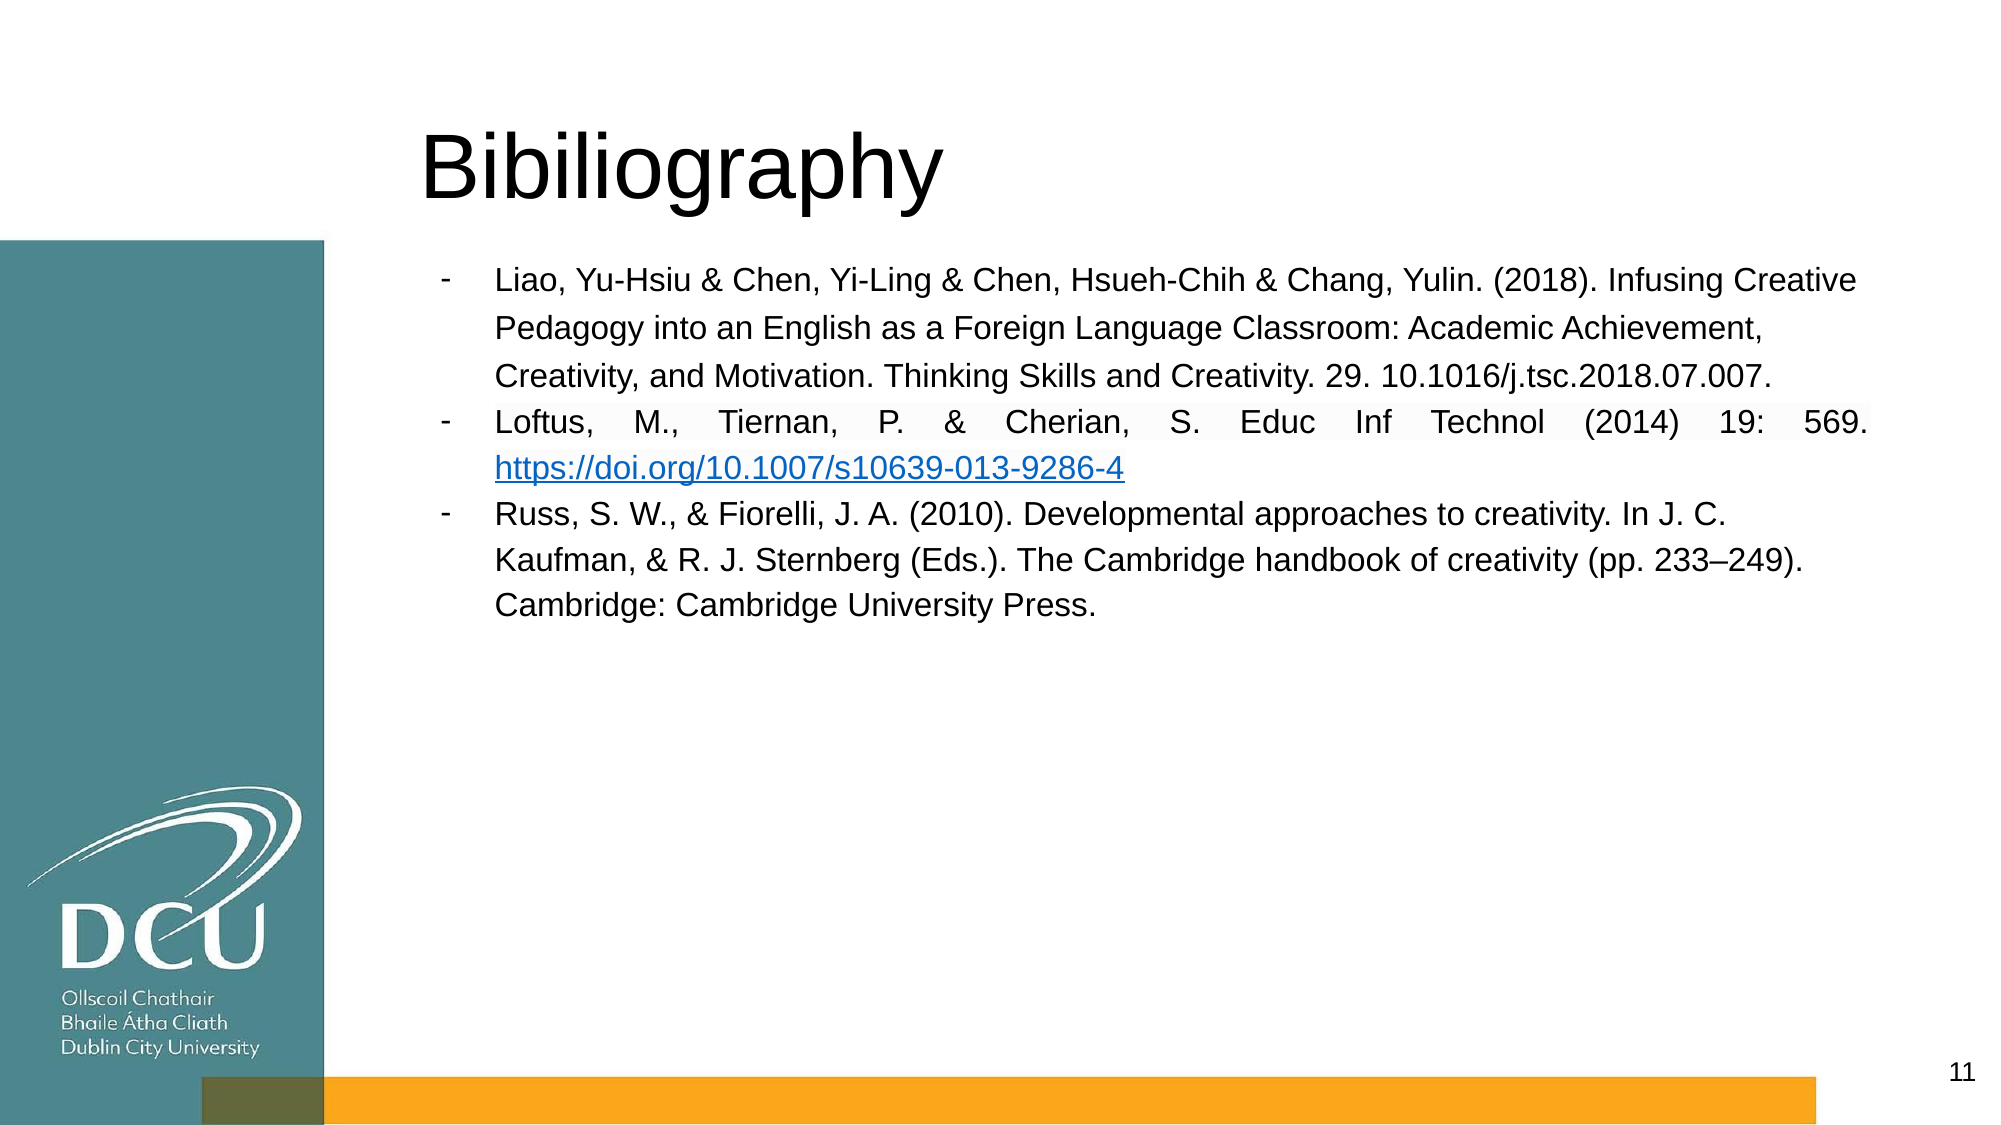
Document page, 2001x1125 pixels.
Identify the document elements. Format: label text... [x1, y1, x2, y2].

slide_number ‹#› [1871, 1038, 1992, 1125]
list Liao, Yu-Hsiu & Chen, Yi-Ling & Chen, Hsueh-Chih & Chang, Yulin. (2018). Infusing Creative Pedagogy into an English as a Foreign Language Classroom: Academic Achievement, Creativity, and Motivation. Thinking Skills and Creativity. 29. 10.1016/j.tsc.2018.07.007. Loftus, M., Tiernan, P. & Cherian, S. Educ Inf Technol (2014) 19: 569. https://doi.org/10.1007/s10639-013-9286-4 Russ, S. W., & Fiorelli, J. A. (2010). Developmental approaches to creativity. In J. C. Kaufman, & R. J. Sternberg (Eds.). The Cambridge handbook of creativity (pp. 233–249). Cambridge: Cambridge University Press. [404, 242, 1886, 914]
title Bibiliography [404, 59, 1886, 242]
picture [0, 0, 2001, 1125]
